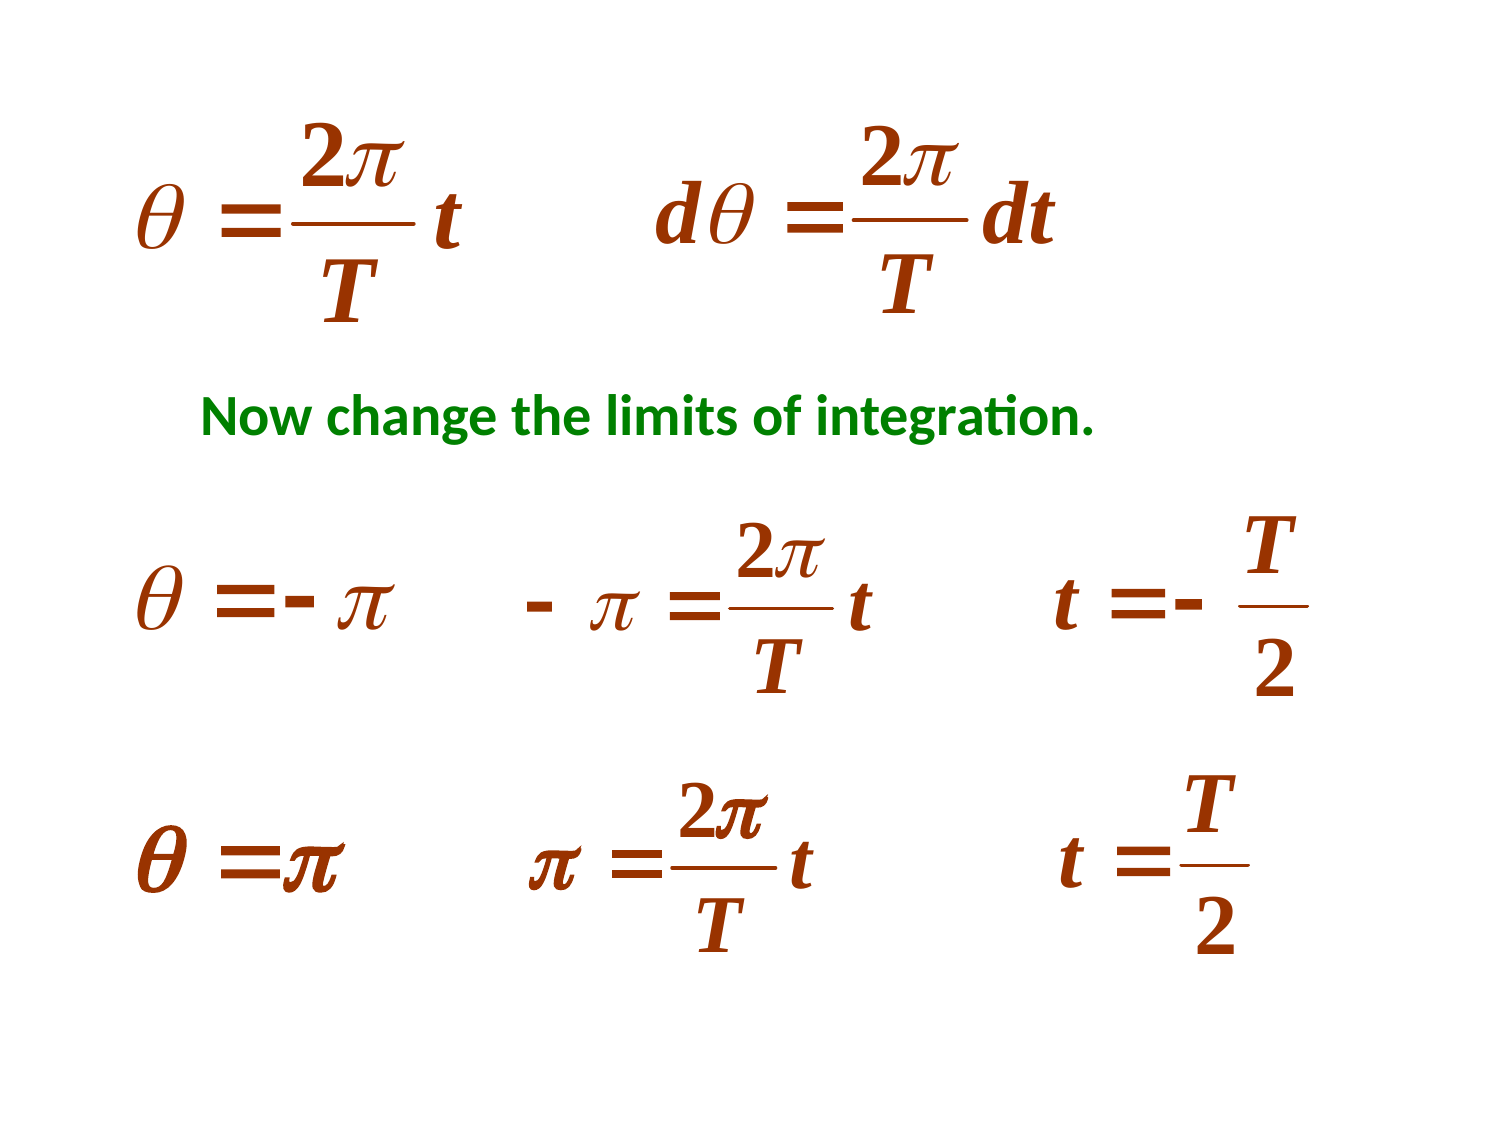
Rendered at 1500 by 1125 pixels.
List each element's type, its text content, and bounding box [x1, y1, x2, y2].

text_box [122, 484, 1318, 711]
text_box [122, 749, 1260, 969]
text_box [122, 89, 1073, 339]
text_box Now change the limits of integration. [185, 369, 1112, 455]
